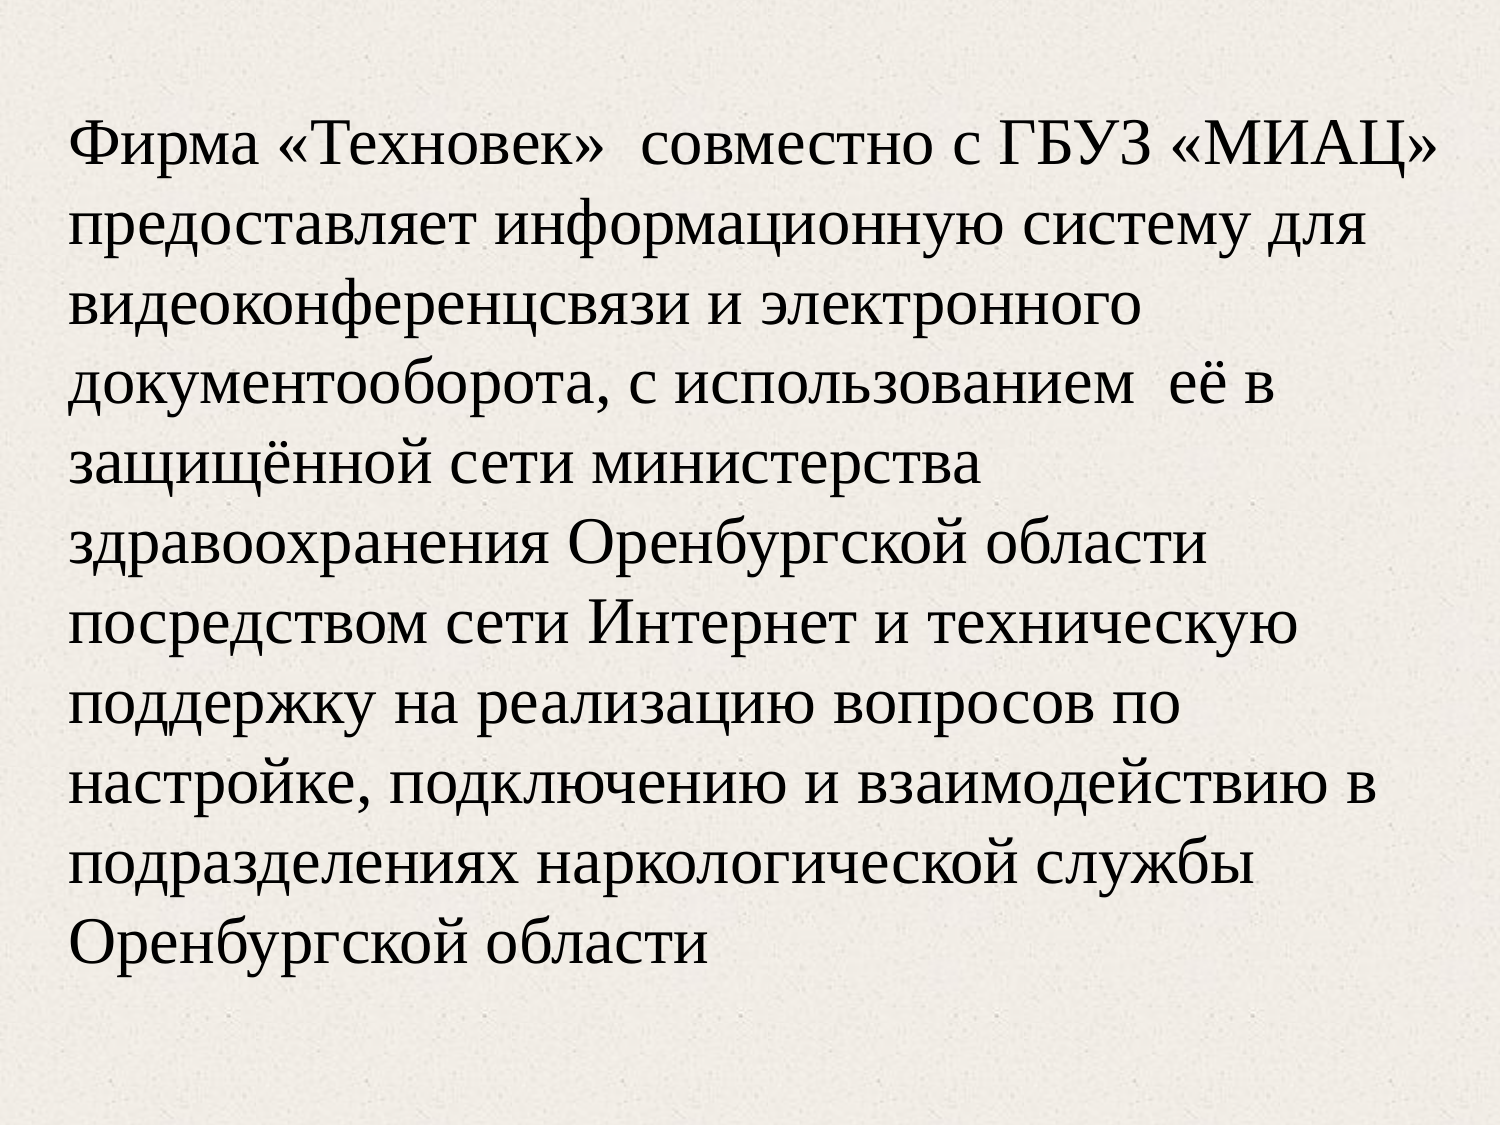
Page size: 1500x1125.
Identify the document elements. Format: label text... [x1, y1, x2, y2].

list Фирма «Техновек» совместно с ГБУЗ «МИАЦ» предоставляет информационную систему для видеоконференцсвязи и электронного документооборота, с использованием её в защищённой сети министерства здравоохранения Оренбургской области посредством сети Интернет и техническую поддержку на реализацию вопросов по настройке, подключению и взаимодействию в подразделениях наркологической службы Оренбургской области [52, 89, 1459, 1048]
